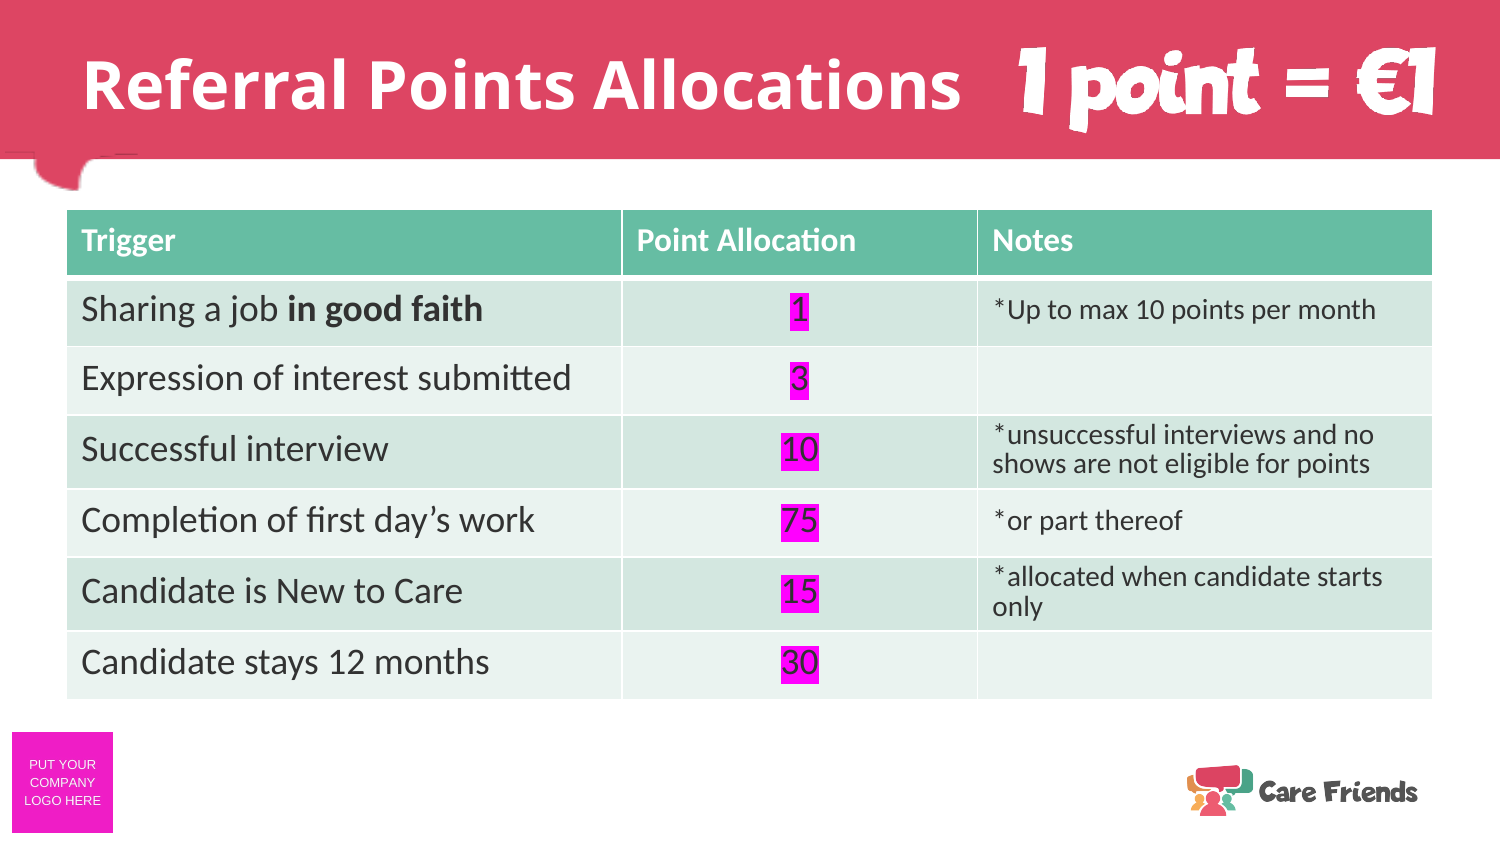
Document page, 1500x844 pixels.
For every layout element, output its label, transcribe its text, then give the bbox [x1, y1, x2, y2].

table_cell 15 [623, 558, 977, 630]
picture [12, 732, 113, 833]
table_cell Sharing a job in good faith [67, 281, 621, 346]
table_cell Completion of first day’s work [67, 490, 621, 556]
table_cell Candidate stays 12 months [67, 632, 621, 699]
picture [962, 0, 1492, 194]
table_header Point Allocation [623, 210, 977, 275]
picture [1187, 765, 1418, 816]
table_cell *Up to max 10 points per month [978, 281, 1432, 346]
table_cell [978, 632, 1432, 699]
table_cell *or part thereof [978, 490, 1432, 556]
table_cell 75 [623, 490, 977, 556]
table_header Notes [978, 210, 1432, 275]
table_cell Candidate is New to Care [67, 558, 621, 630]
table_cell *unsuccessful interviews and no shows are not eligible for points [978, 416, 1432, 488]
table_cell 30 [623, 632, 977, 699]
table_cell Successful interview [67, 416, 621, 488]
table_cell *allocated when candidate starts only [978, 558, 1432, 630]
table_cell [978, 347, 1432, 414]
title Referral Points Allocations [66, 44, 962, 149]
table_cell Expression of interest submitted [67, 347, 621, 414]
table_cell 10 [623, 416, 977, 488]
table_cell 1 [623, 281, 977, 346]
table_cell 3 [623, 347, 977, 414]
table_header Trigger [67, 210, 621, 275]
